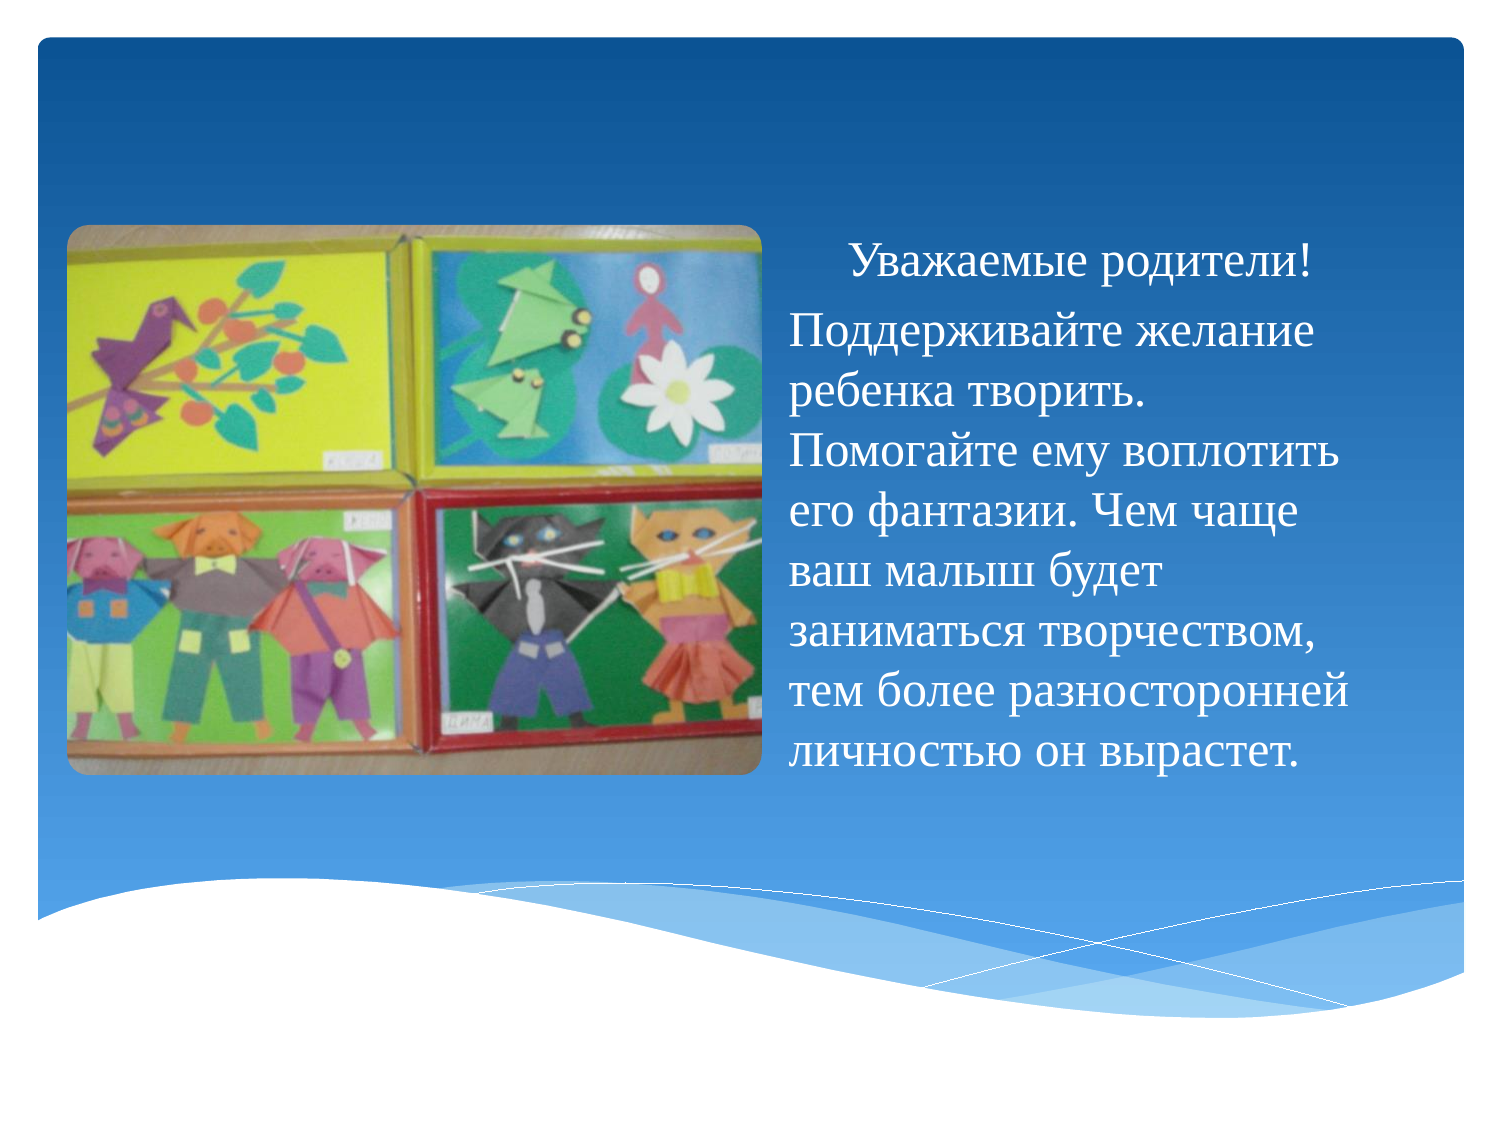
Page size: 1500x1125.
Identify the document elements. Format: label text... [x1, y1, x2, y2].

picture [66, 224, 763, 776]
list Уважаемые родители! Поддерживайте желание ребенка творить. Помогайте ему воплотить его фантазии. Чем чаще ваш малыш будет заниматься творчеством, тем более разносторонней личностью он вырастет. [773, 149, 1400, 547]
